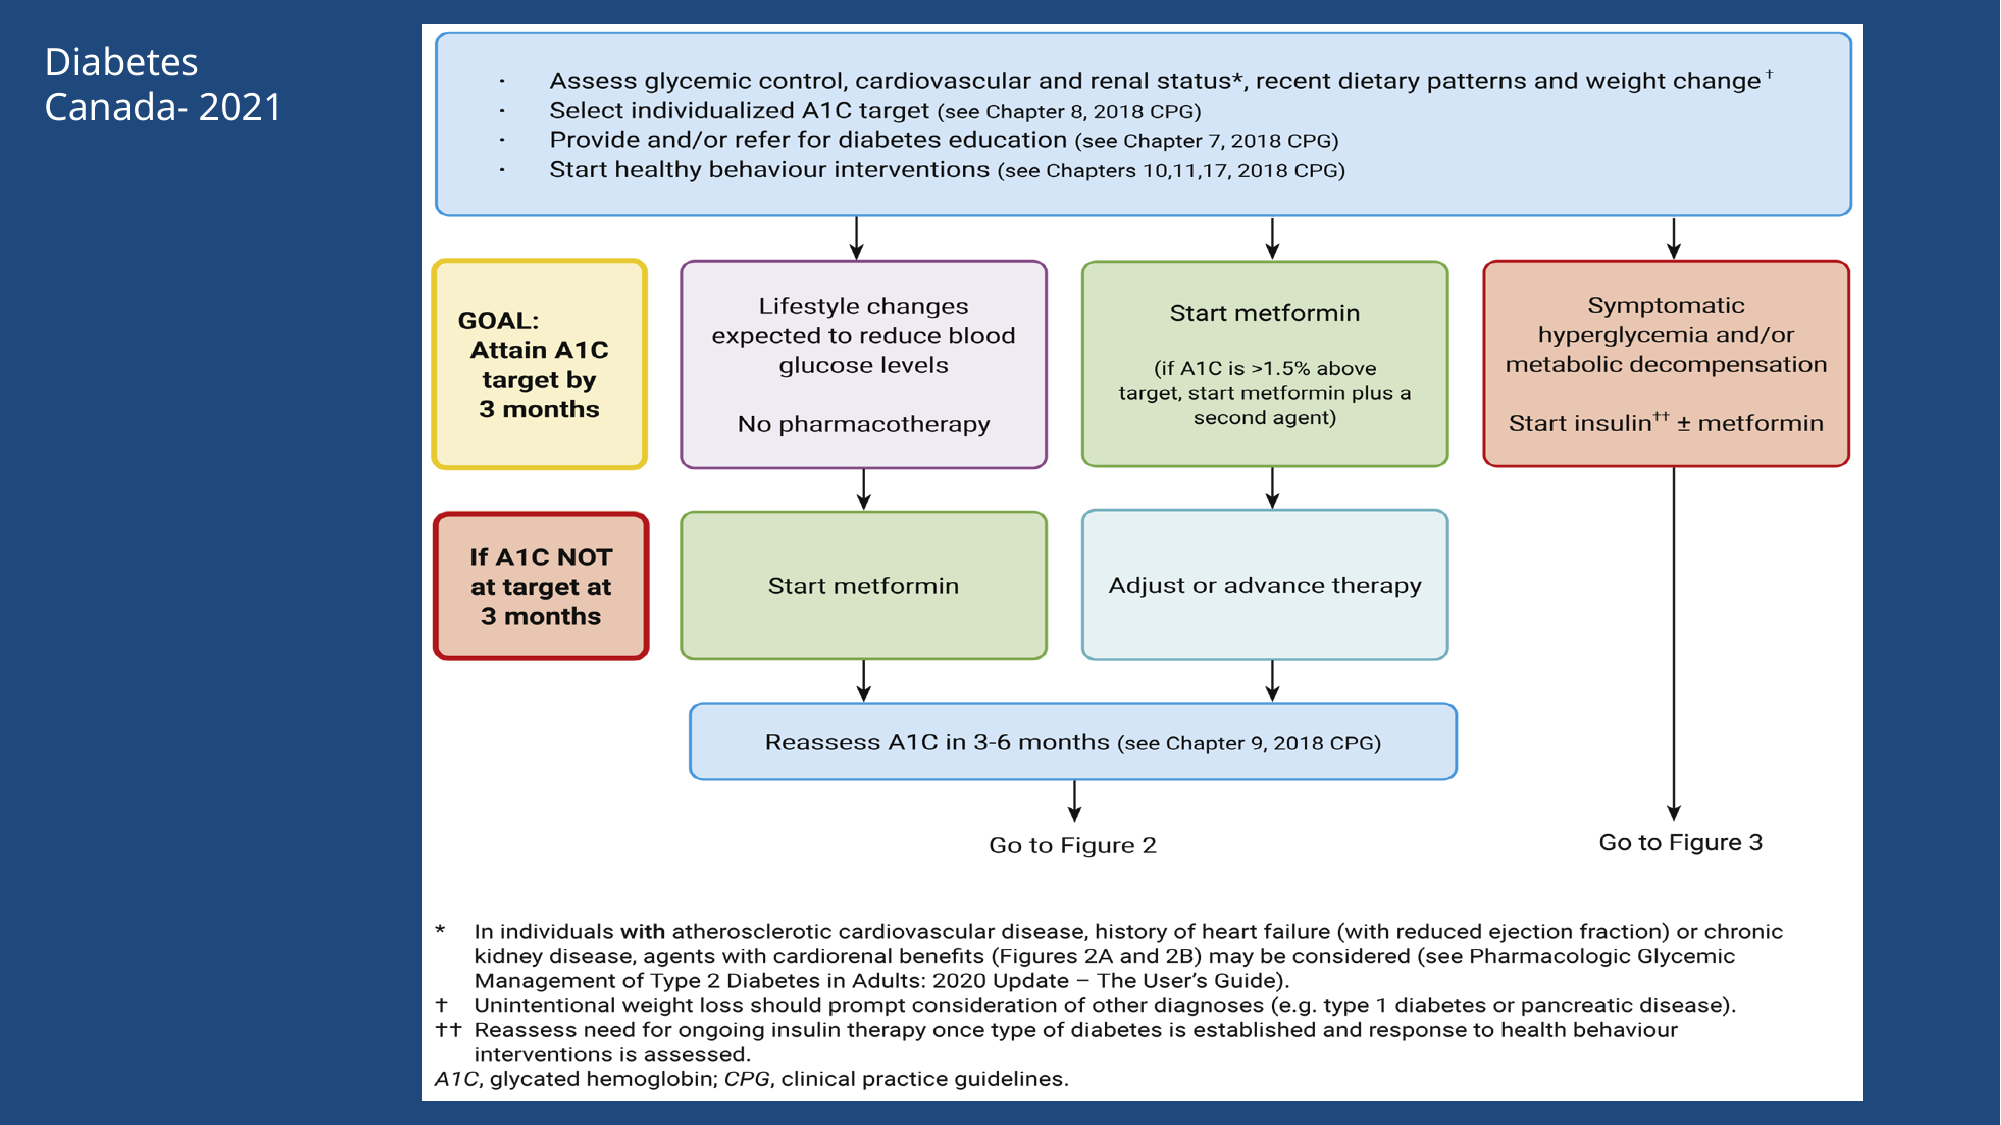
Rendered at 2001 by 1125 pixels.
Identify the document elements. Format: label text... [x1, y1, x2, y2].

picture [421, 23, 1863, 1102]
text_box Diabetes Canada- 2021 [29, 30, 368, 136]
